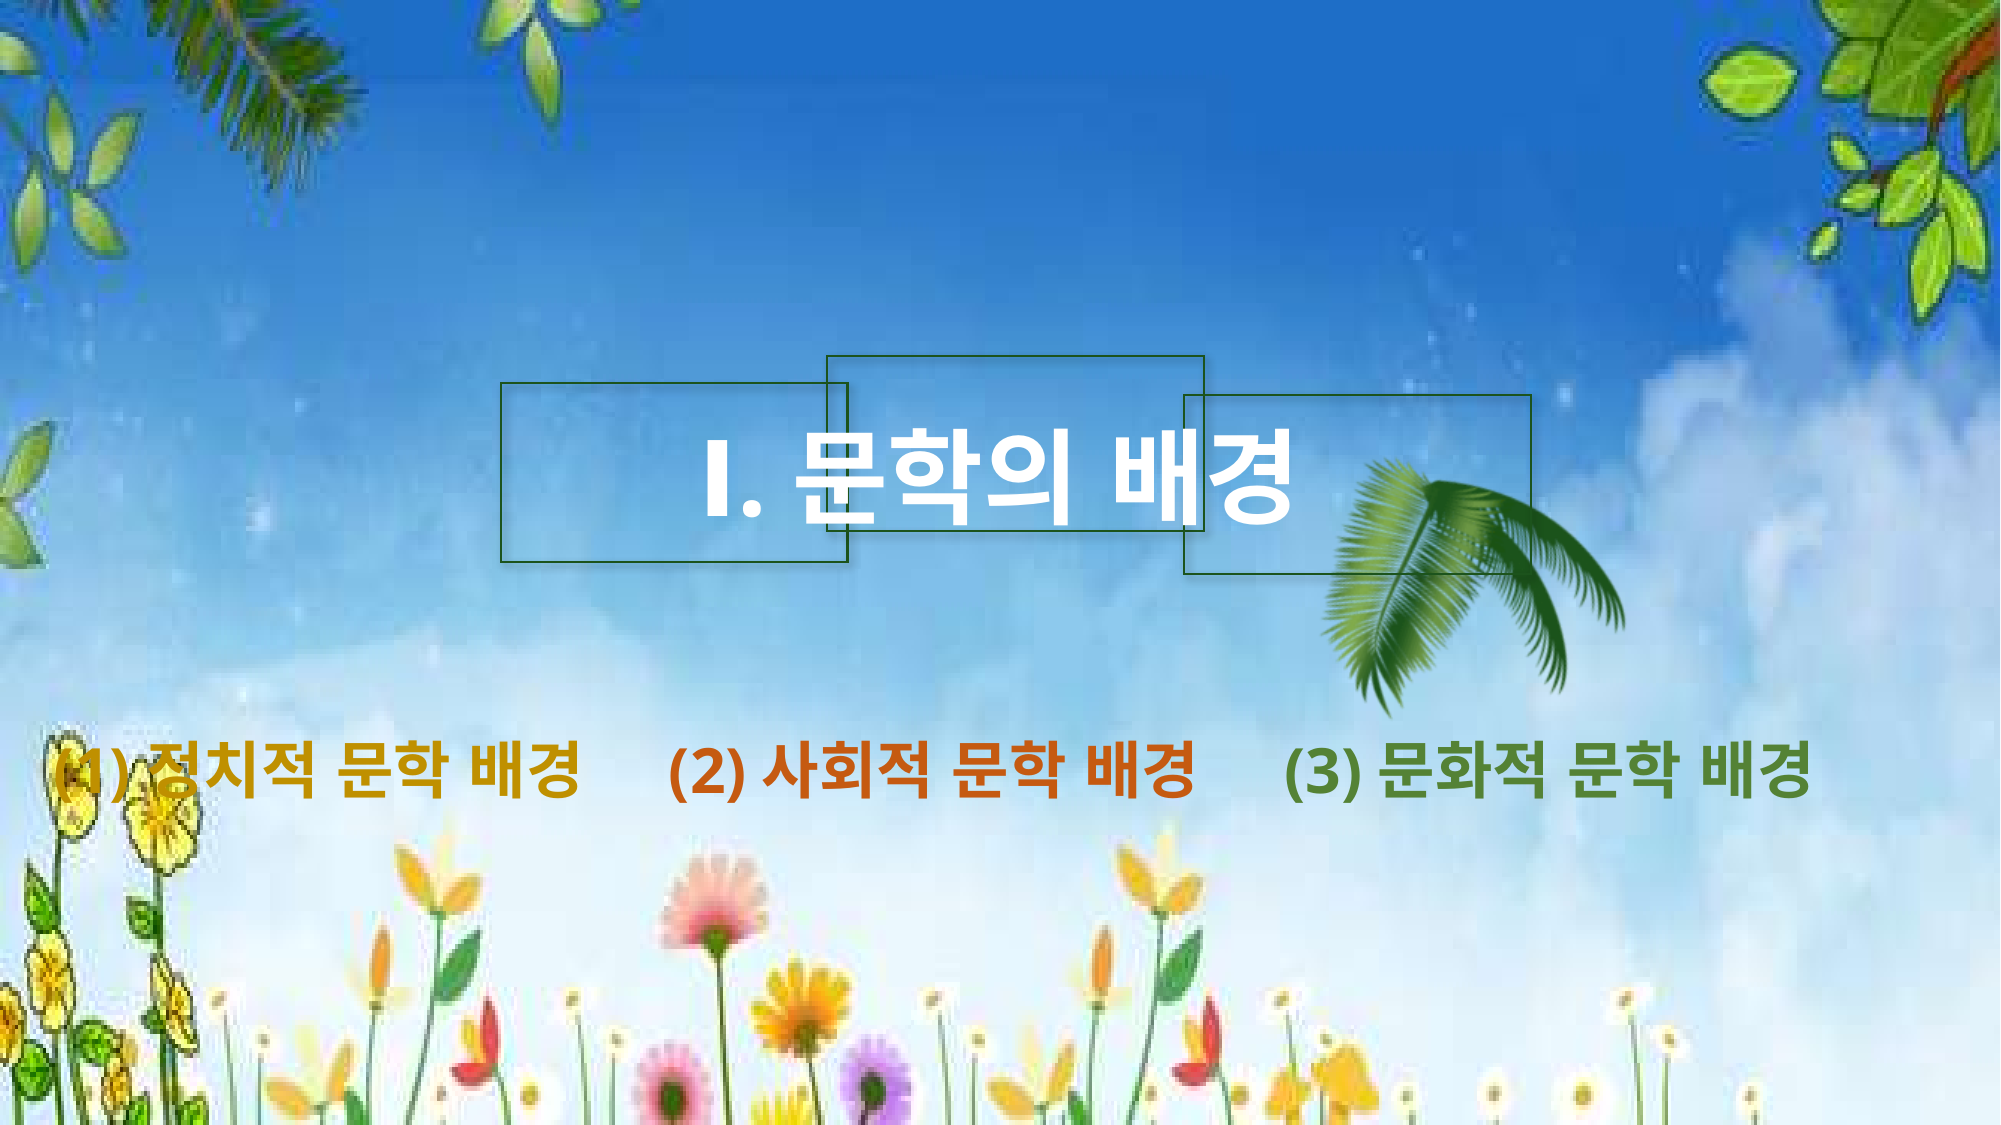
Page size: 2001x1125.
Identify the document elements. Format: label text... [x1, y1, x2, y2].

text_box (1)정치적 문학 배경 (2)사회적 문학 배경 (3)문화적 문학 배경 [38, 723, 1993, 901]
text_box [1183, 394, 1532, 455]
text_box [826, 355, 1205, 418]
picture [0, 0, 2001, 1125]
text_box [500, 382, 824, 563]
text_box Ⅰ.문학의 배경 [518, 418, 1482, 580]
